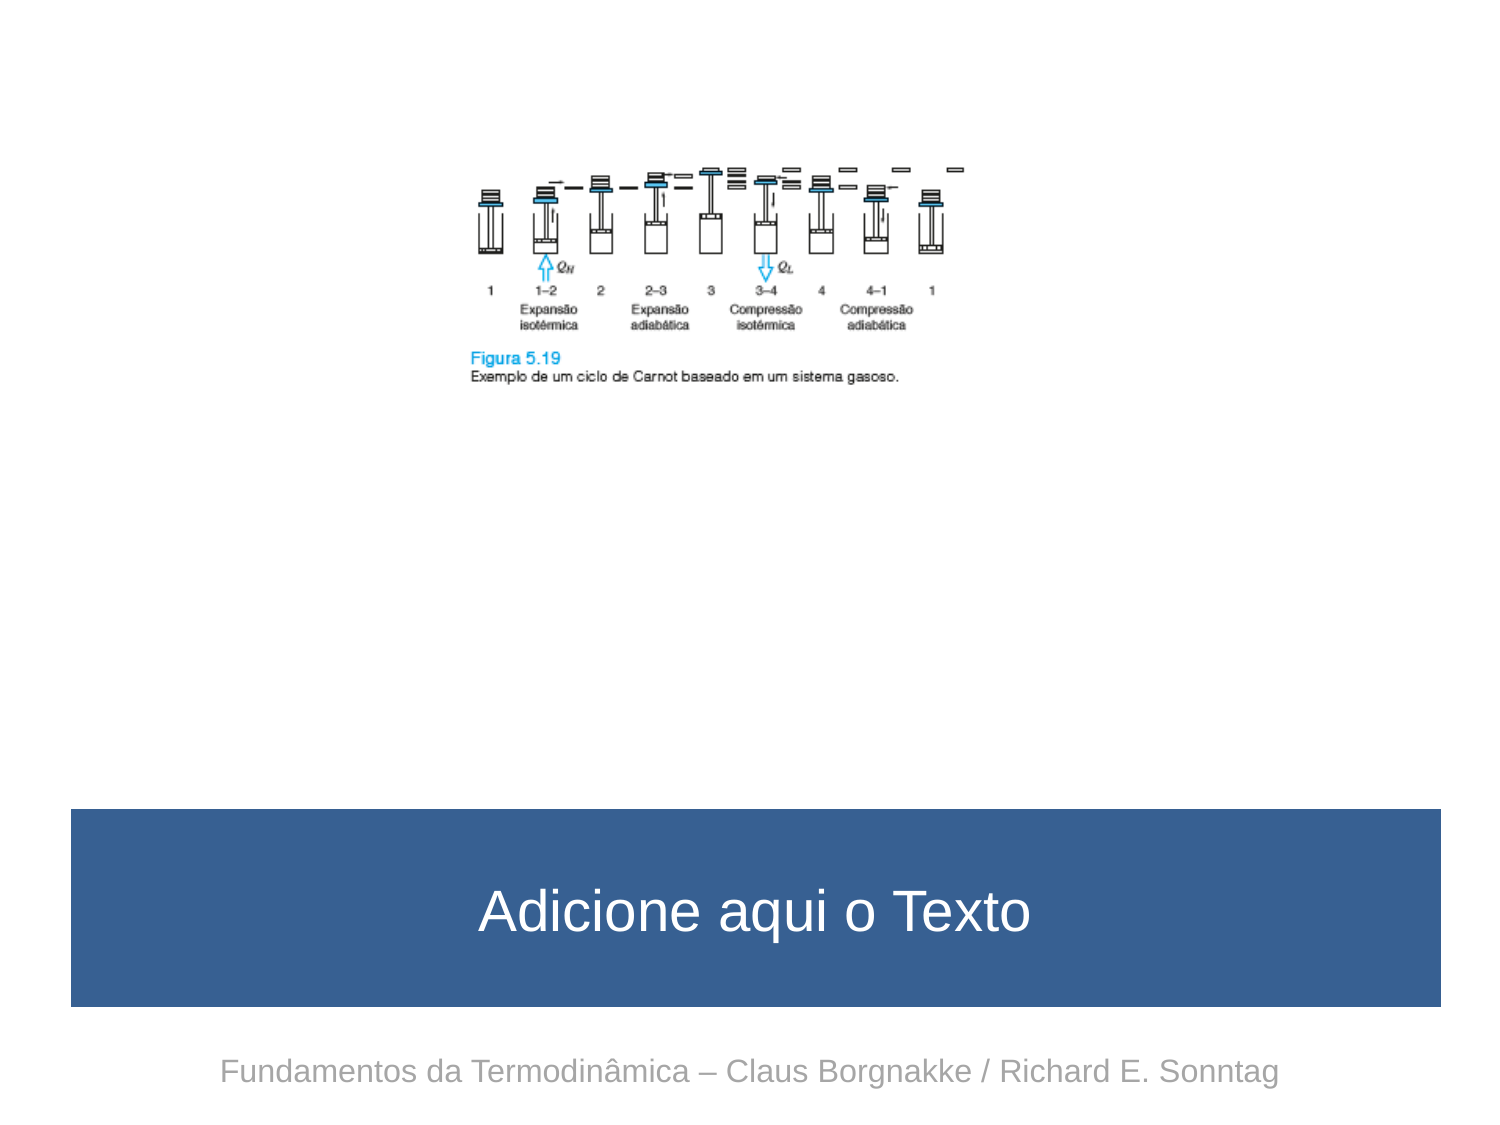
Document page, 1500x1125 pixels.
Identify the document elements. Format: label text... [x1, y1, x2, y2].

picture [466, 160, 983, 407]
footer Fundamentos da Termodinâmica – Claus Borgnakke / Richard E. Sonntag [0, 1042, 1500, 1103]
text_box Adicione aqui o Texto [70, 808, 1442, 1008]
